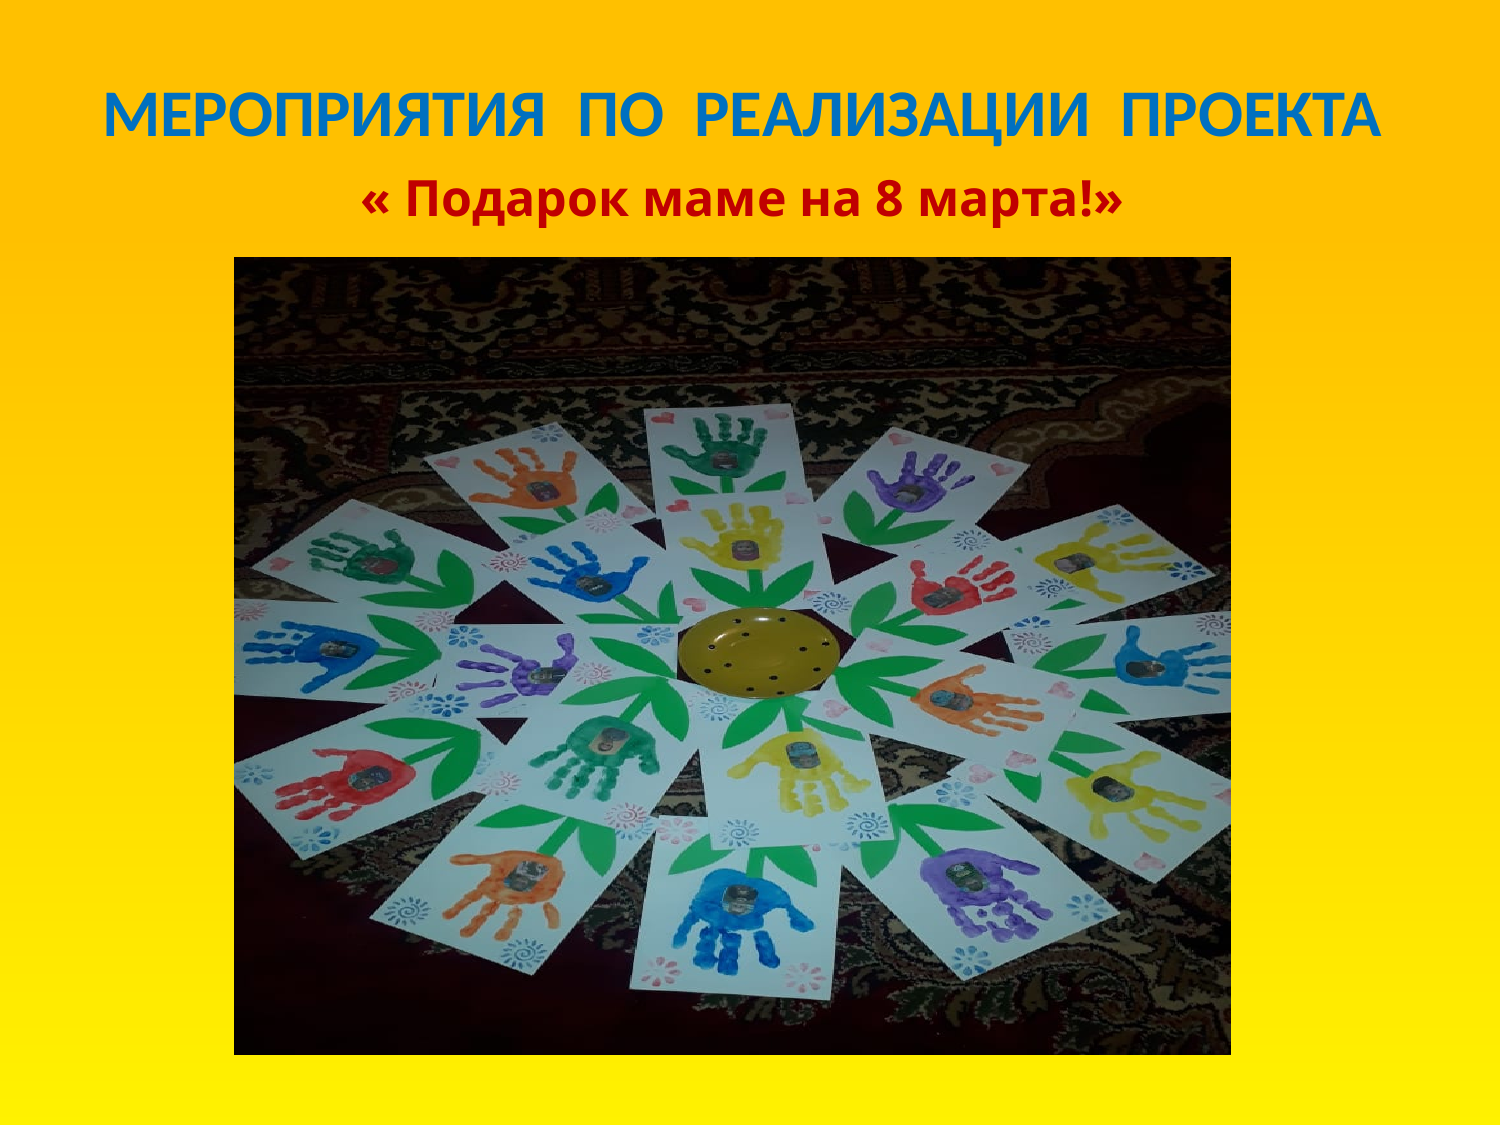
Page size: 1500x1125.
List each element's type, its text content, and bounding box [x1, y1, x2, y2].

picture [234, 257, 1231, 1055]
title МЕРОПРИЯТИЯ ПО РЕАЛИЗАЦИИ ПРОЕКТА « Подарок маме на 8 марта!» [75, 45, 1425, 256]
